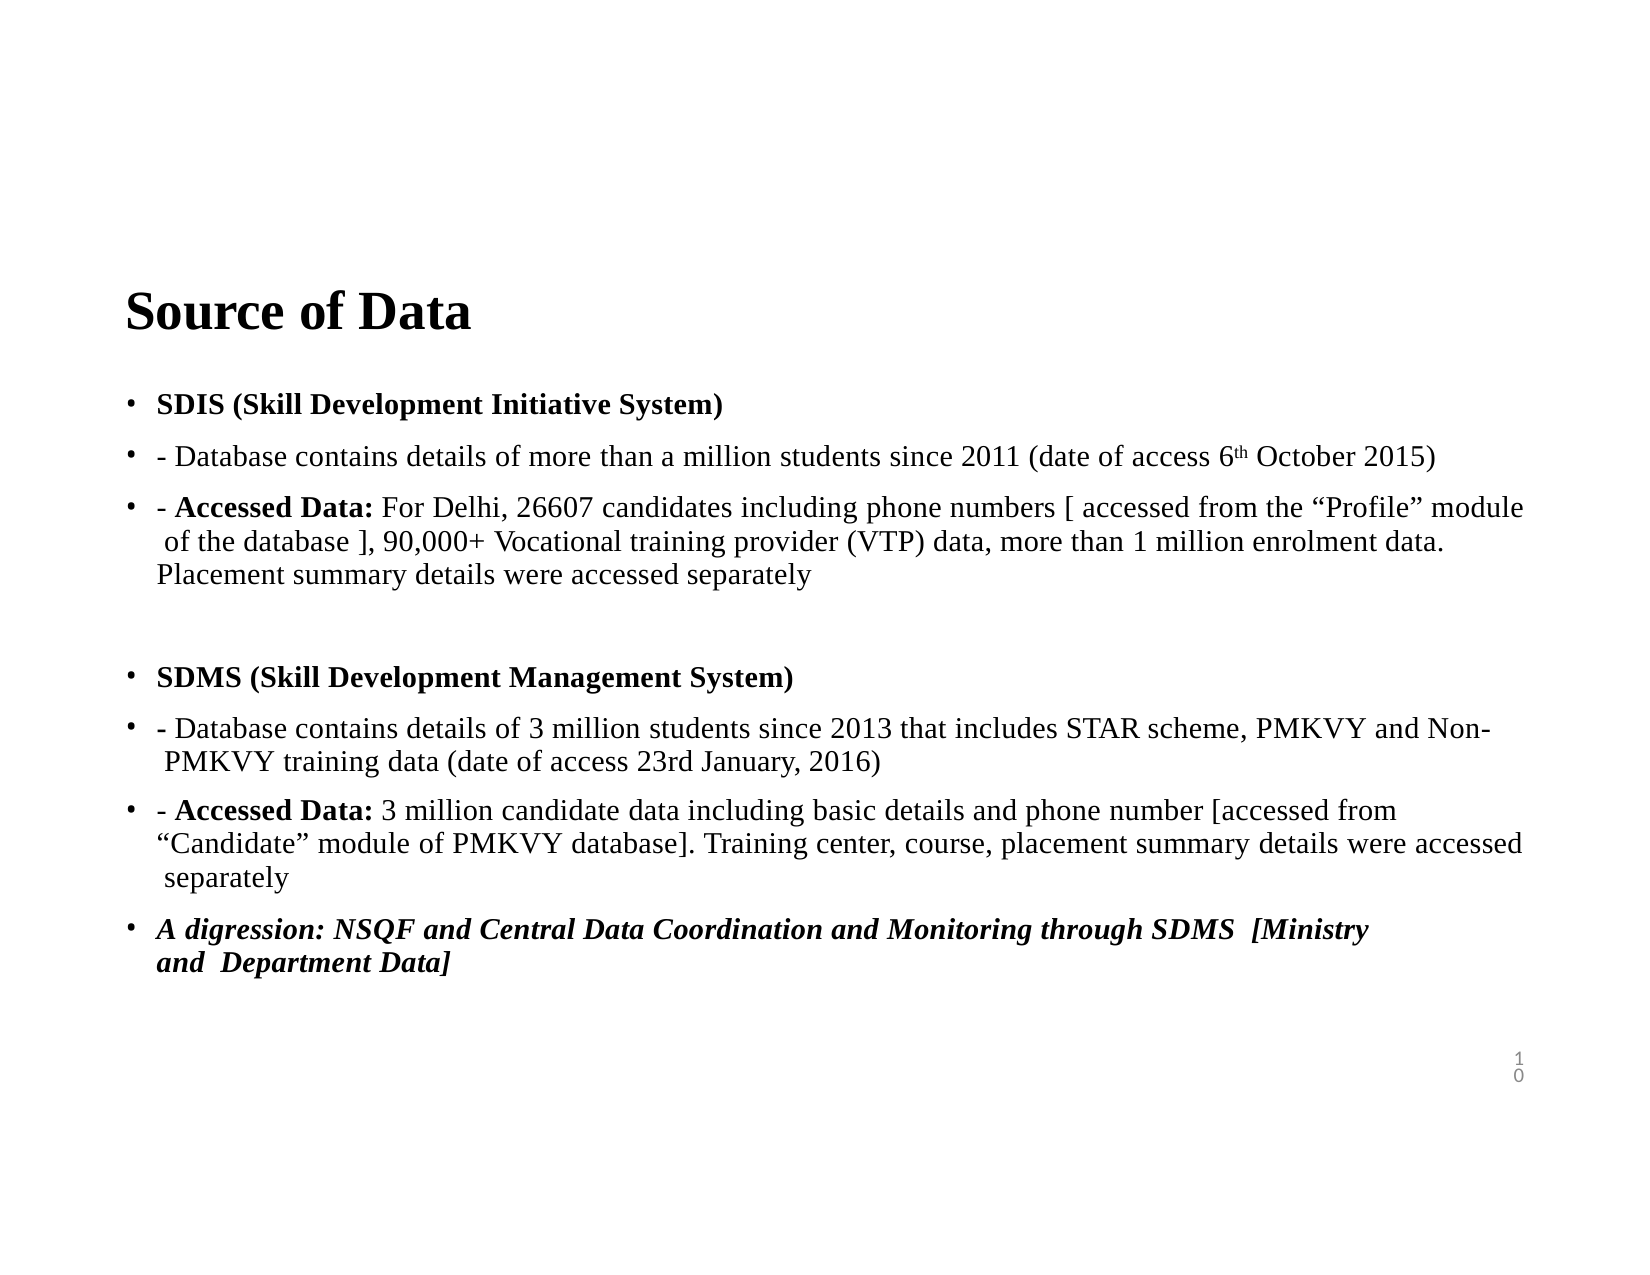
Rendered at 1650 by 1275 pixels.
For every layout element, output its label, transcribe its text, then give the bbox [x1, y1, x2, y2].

text_box 10 [1507, 1047, 1531, 1070]
title Source of Data [123, 272, 475, 368]
text_box SDIS (Skill Development Initiative System) - Database contains details of more than a million students since 2011 (date of access 6th October 2015) - Accessed Data: For Delhi, 26607 candidates including phone numbers [ accessed from the “Profile” module of the database ], 90,000+ Vocational training provider (VTP) data, more than 1 million enrolment data. Placement summary details were accessed separately SDMS (Skill Development Management System) - Database contains details of 3 million students since 2013 that includes STAR scheme, PMKVY and Non- PMKVY training data (date of access 23rd January, 2016) - Accessed Data: 3 million candidate data including basic details and phone number [accessed from “Candidate” module of PMKVY database]. Training center, course, placement summary details were accessed separately A digression: NSQF and Central Data Coordination and Monitoring through SDMS [Ministry and Department Data] [117, 368, 1534, 979]
